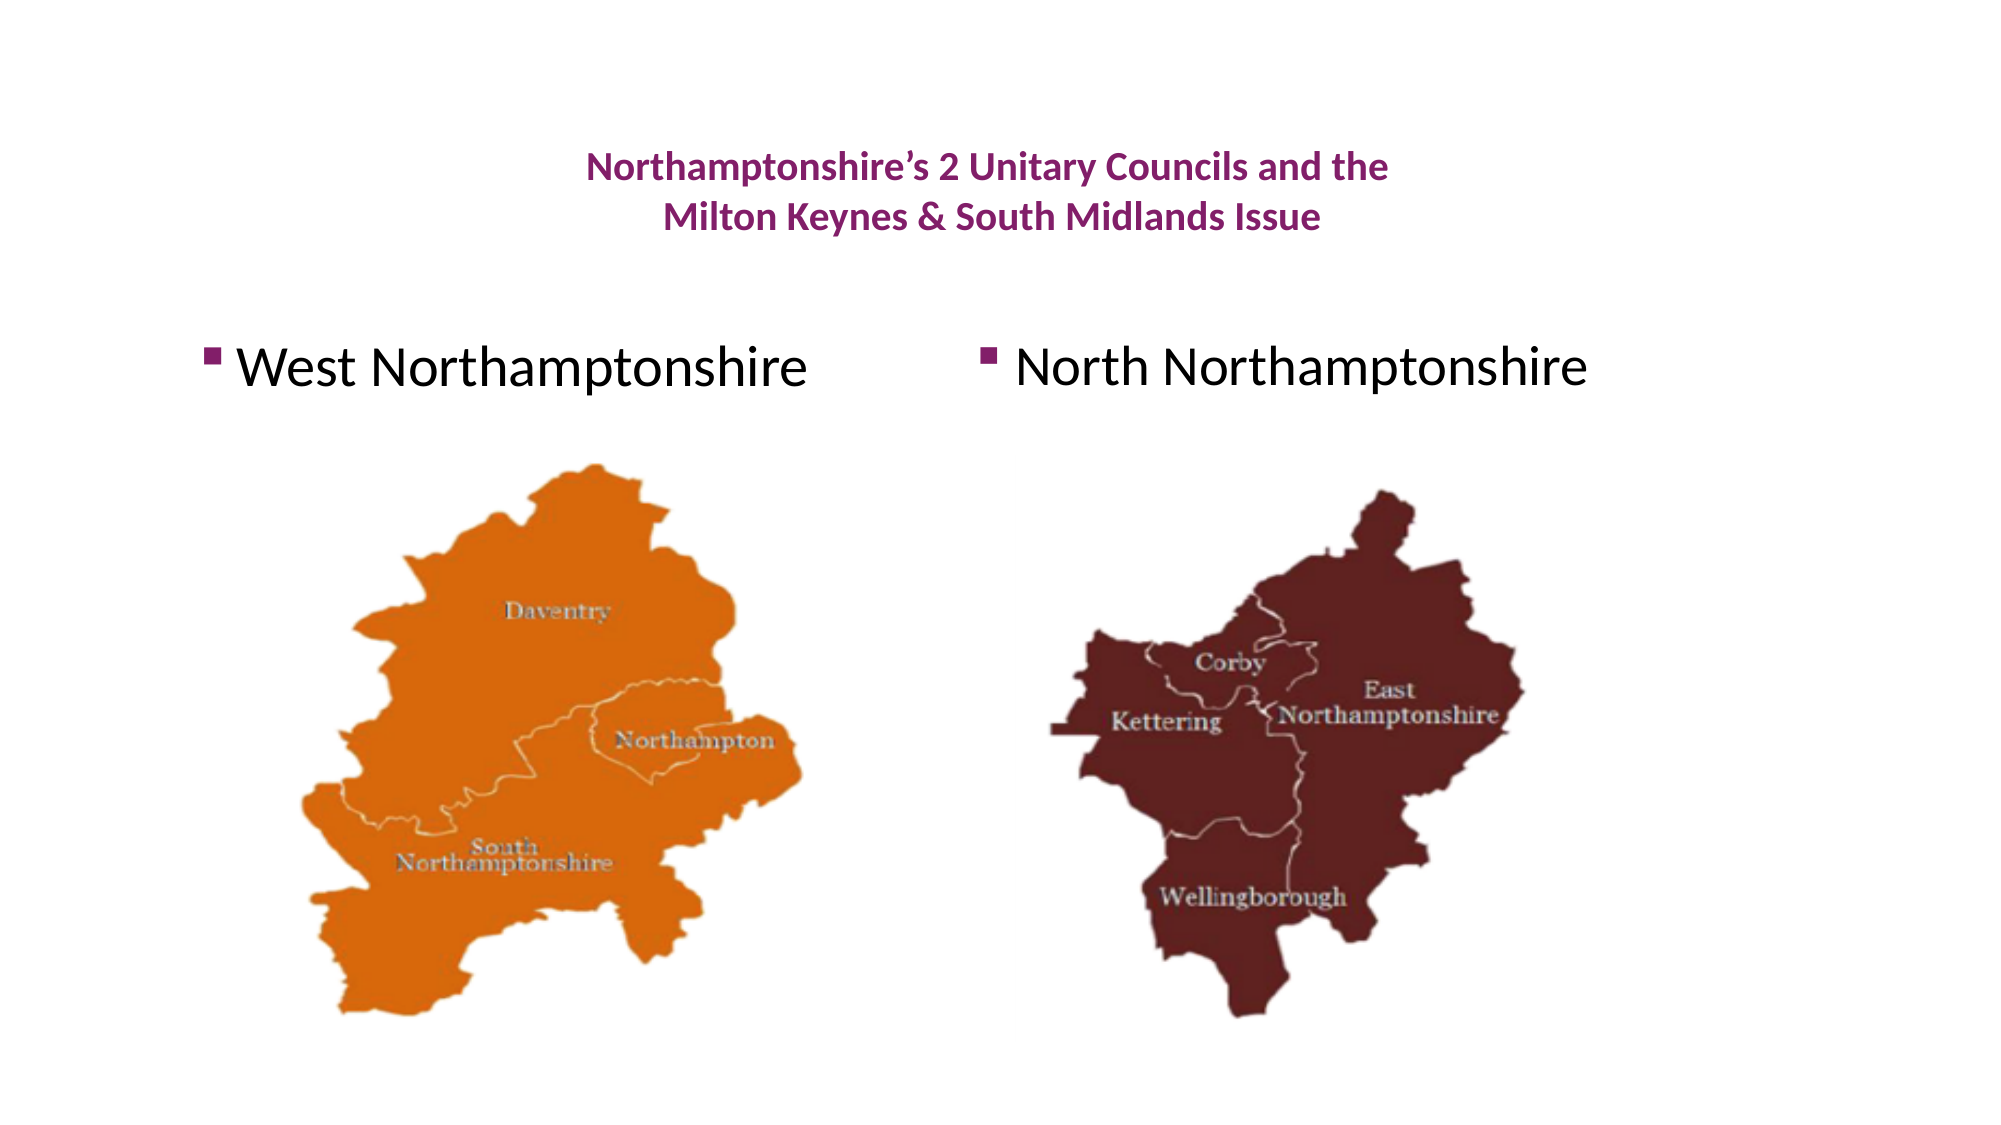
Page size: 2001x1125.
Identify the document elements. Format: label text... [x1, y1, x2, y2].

title Northamptonshire’s 2 Unitary Councils and the Milton Keynes & South Midlands Issue [72, 131, 1928, 296]
list West Northamptonshire [199, 321, 833, 472]
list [1014, 455, 1610, 1042]
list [264, 455, 849, 1042]
list North Northamptonshire [975, 321, 1610, 411]
